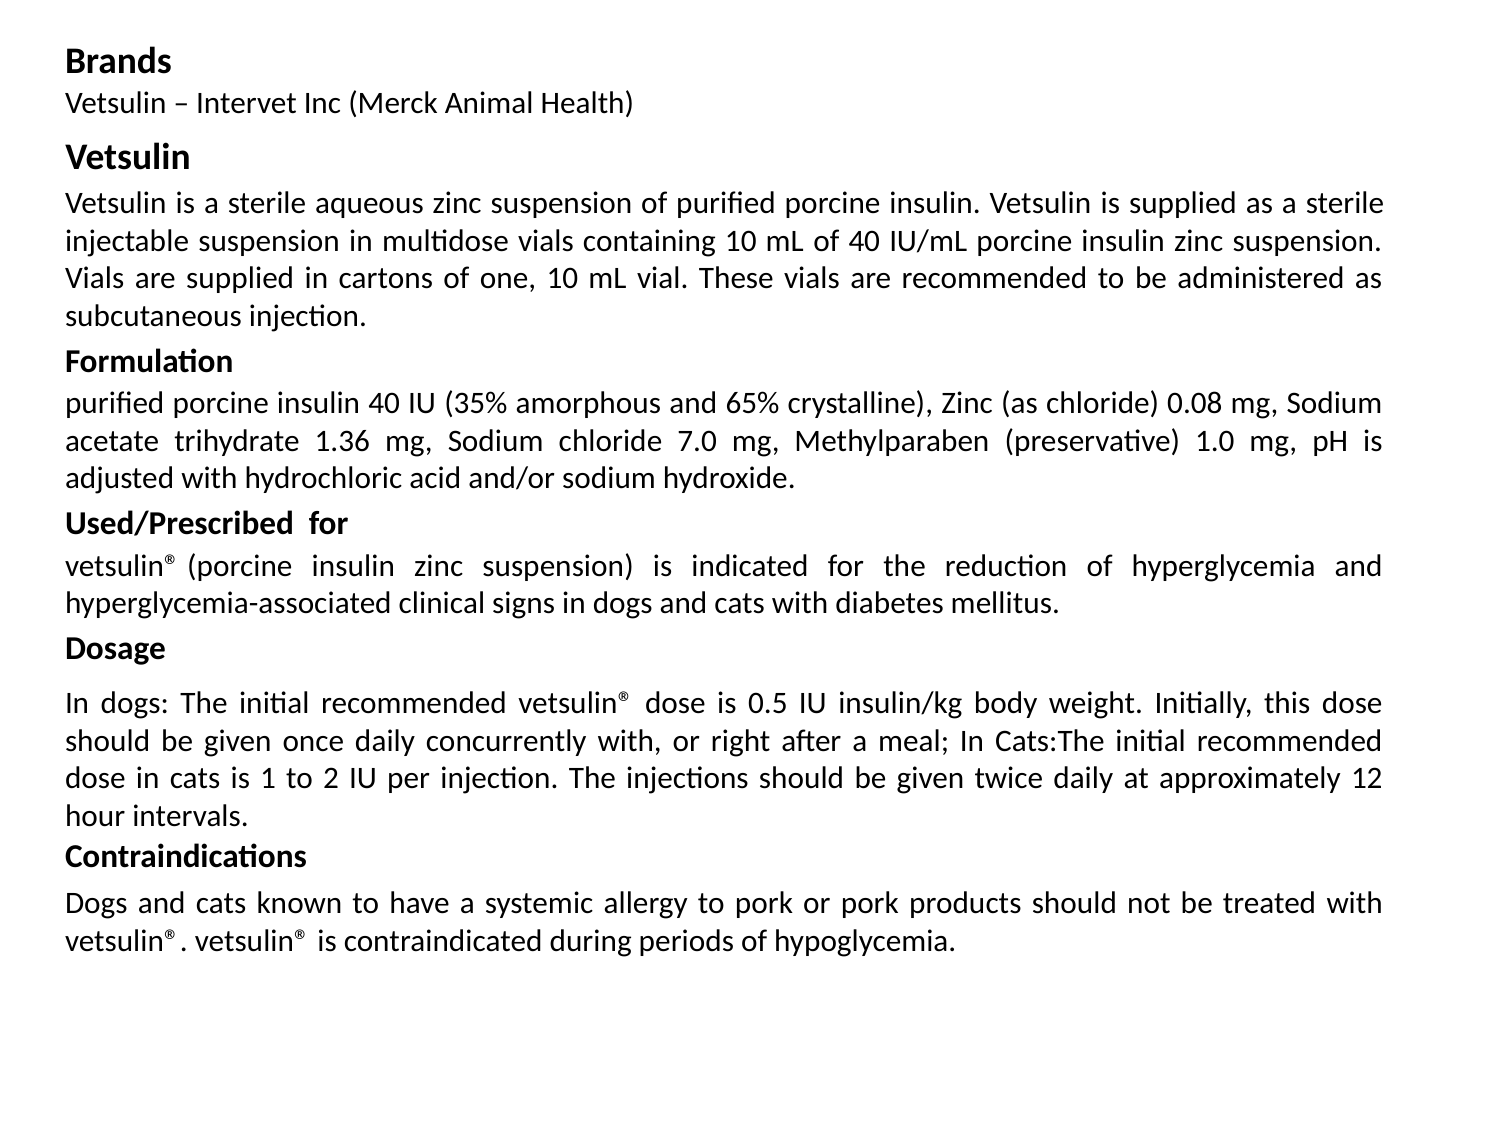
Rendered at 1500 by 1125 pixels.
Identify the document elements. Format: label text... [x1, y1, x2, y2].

text_box Dogs and cats known to have a systemic allergy to pork or pork products should not be treated with vetsulin®. vetsulin® is contraindicated during periods of hypoglycemia. [49, 874, 1400, 963]
text_box Brands [49, 24, 575, 75]
text_box Vetsulin is a sterile aqueous zinc suspension of purified porcine insulin. Vetsulin is supplied as a sterile injectable suspension in multidose vials containing 10 mL of 40 IU/mL porcine insulin zinc suspension. Vials are supplied in cartons of one, 10 mL vial. These vials are recommended to be administered as subcutaneous injection. [49, 174, 1400, 338]
text_box Vetsulin [50, 124, 206, 174]
text_box Contraindications [49, 819, 575, 874]
text_box Vetsulin – Intervet Inc (Merck Animal Health) [49, 75, 1400, 125]
text_box In dogs: The initial recommended vetsulin® dose is 0.5 IU insulin/kg body weight. Initially, this dose should be given once daily concurrently with, or right after a meal; In Cats:The initial recommended dose in cats is 1 to 2 IU per injection. The injections should be given twice daily at approximately 12 hour intervals. [49, 675, 1400, 800]
text_box purified porcine insulin 40 IU (35% amorphous and 65% crystalline), Zinc (as chloride) 0.08 mg, Sodium acetate trihydrate 1.36 mg, Sodium chloride 7.0 mg, Methylparaben (preservative) 1.0 mg, pH is adjusted with hydrochloric acid and/or sodium hydroxide. [49, 375, 1400, 500]
text_box vetsulin® (porcine insulin zinc suspension) is indicated for the reduction of hyperglycemia and hyperglycemia-associated clinical signs in dogs and cats with diabetes mellitus. [49, 537, 1400, 625]
text_box Used/Prescribed for [49, 487, 575, 537]
text_box Dosage [49, 612, 575, 675]
text_box Formulation [49, 324, 575, 375]
